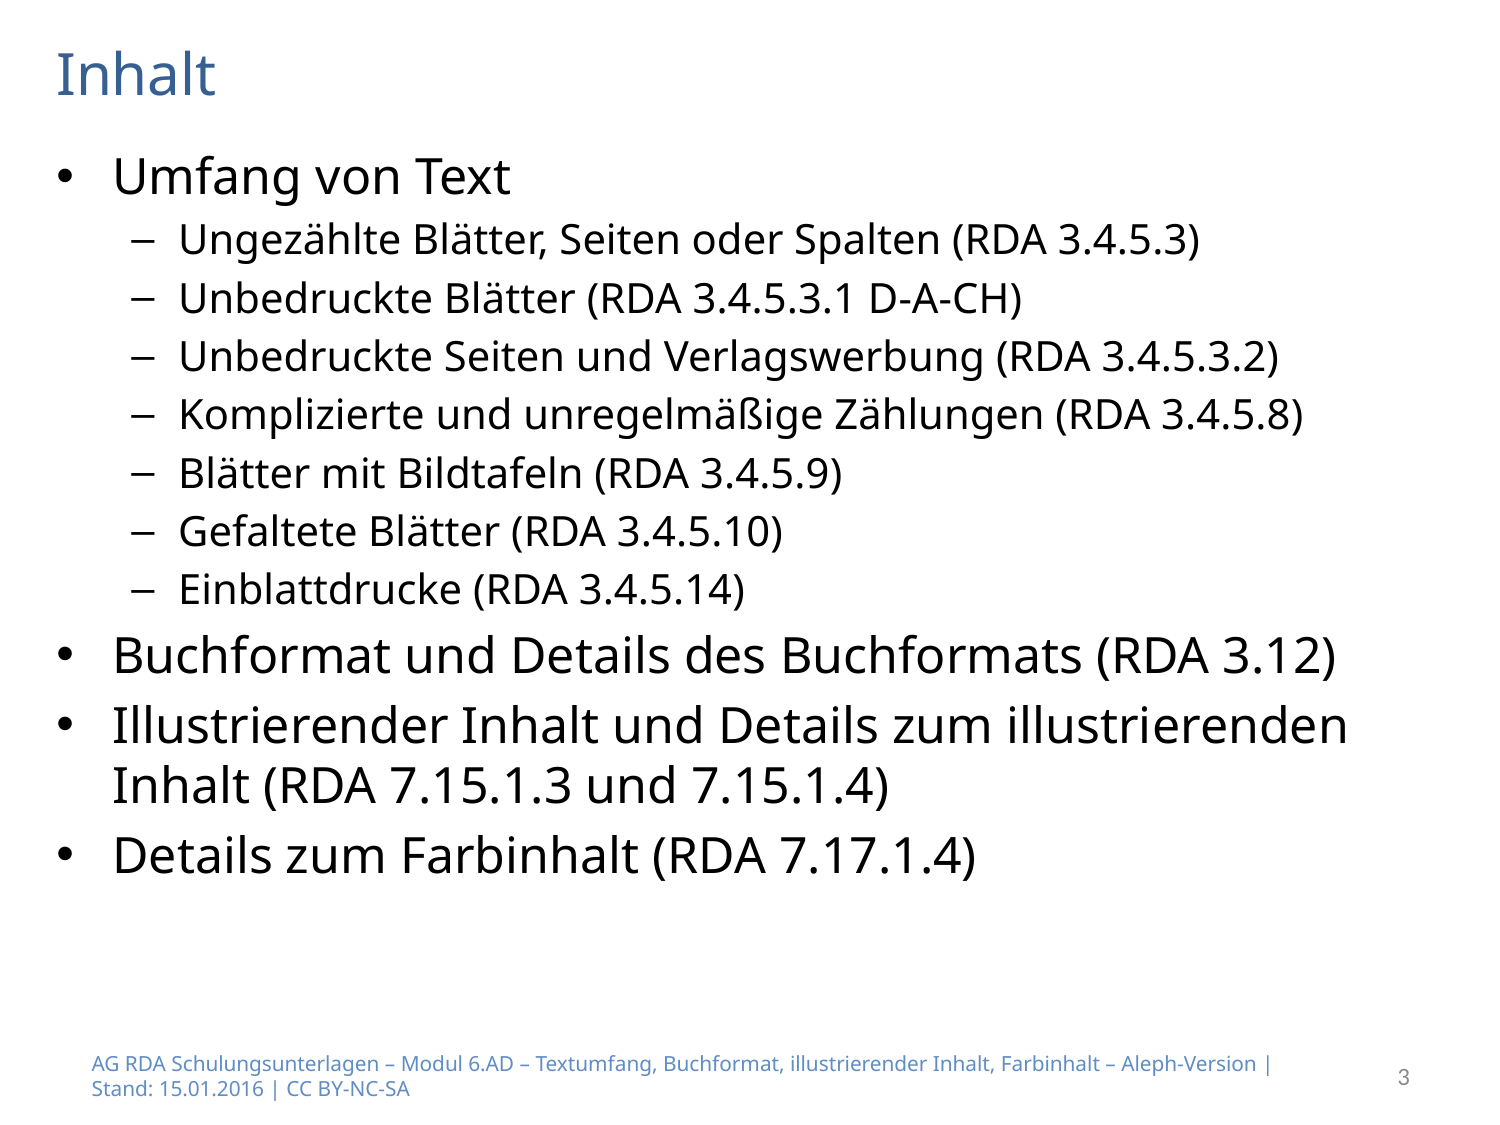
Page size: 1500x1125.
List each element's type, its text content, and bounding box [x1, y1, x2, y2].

list Umfang von Text Ungezählte Blätter, Seiten oder Spalten (RDA 3.4.5.3) Unbedruckte Blätter (RDA 3.4.5.3.1 D-A-CH) Unbedruckte Seiten und Verlagswerbung (RDA 3.4.5.3.2) Komplizierte und unregelmäßige Zählungen (RDA 3.4.5.8) Blätter mit Bildtafeln (RDA 3.4.5.9) Gefaltete Blätter (RDA 3.4.5.10) Einblattdrucke (RDA 3.4.5.14) Buchformat und Details des Buchformats (RDA 3.12) Illustrierender Inhalt und Details zum illustrierenden Inhalt (RDA 7.15.1.3 und 7.15.1.4) Details zum Farbinhalt (RDA 7.17.1.4) [41, 137, 1459, 1035]
title Inhalt [41, 30, 1459, 114]
slide_number 3 [1187, 1045, 1425, 1106]
footer AG RDA Schulungsunterlagen – Modul 6.AD – Textumfang, Buchformat, illustrierender Inhalt, Farbinhalt – Aleph-Version | Stand: 15.01.2016 | CC BY-NC-SA [76, 1045, 1187, 1106]
